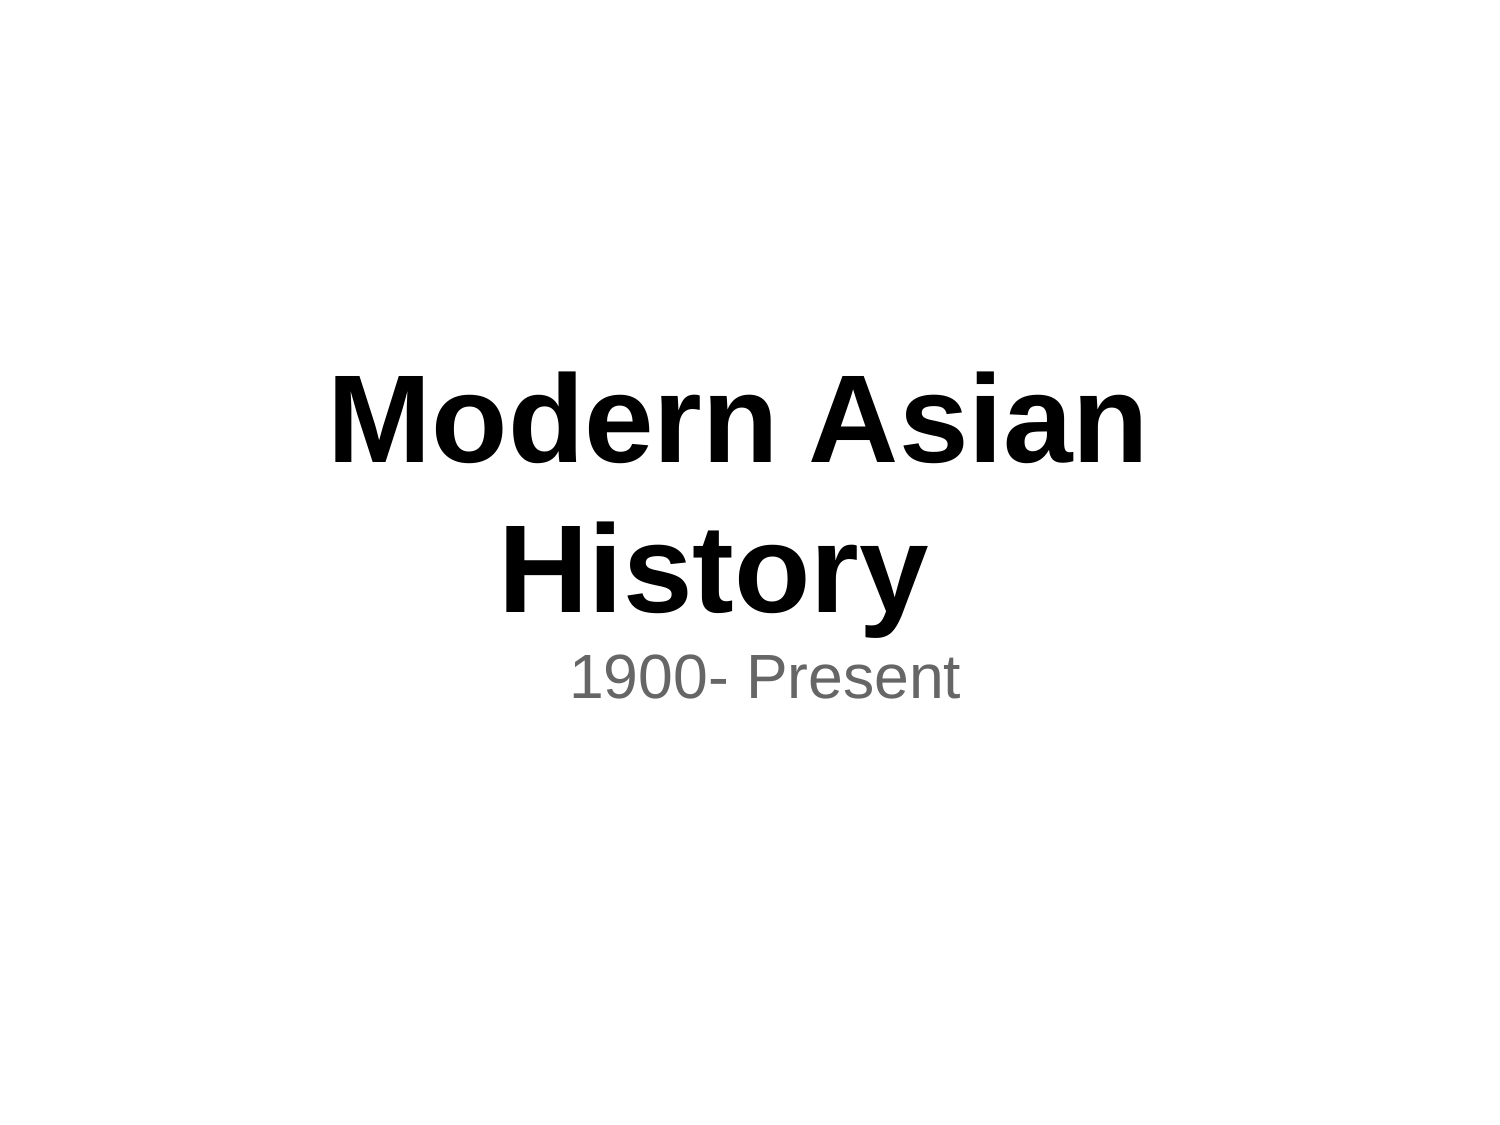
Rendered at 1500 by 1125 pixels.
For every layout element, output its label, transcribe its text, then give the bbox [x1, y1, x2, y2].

title Modern Asian History [39, 322, 1388, 653]
subtitle 1900- Present [112, 621, 1388, 1125]
